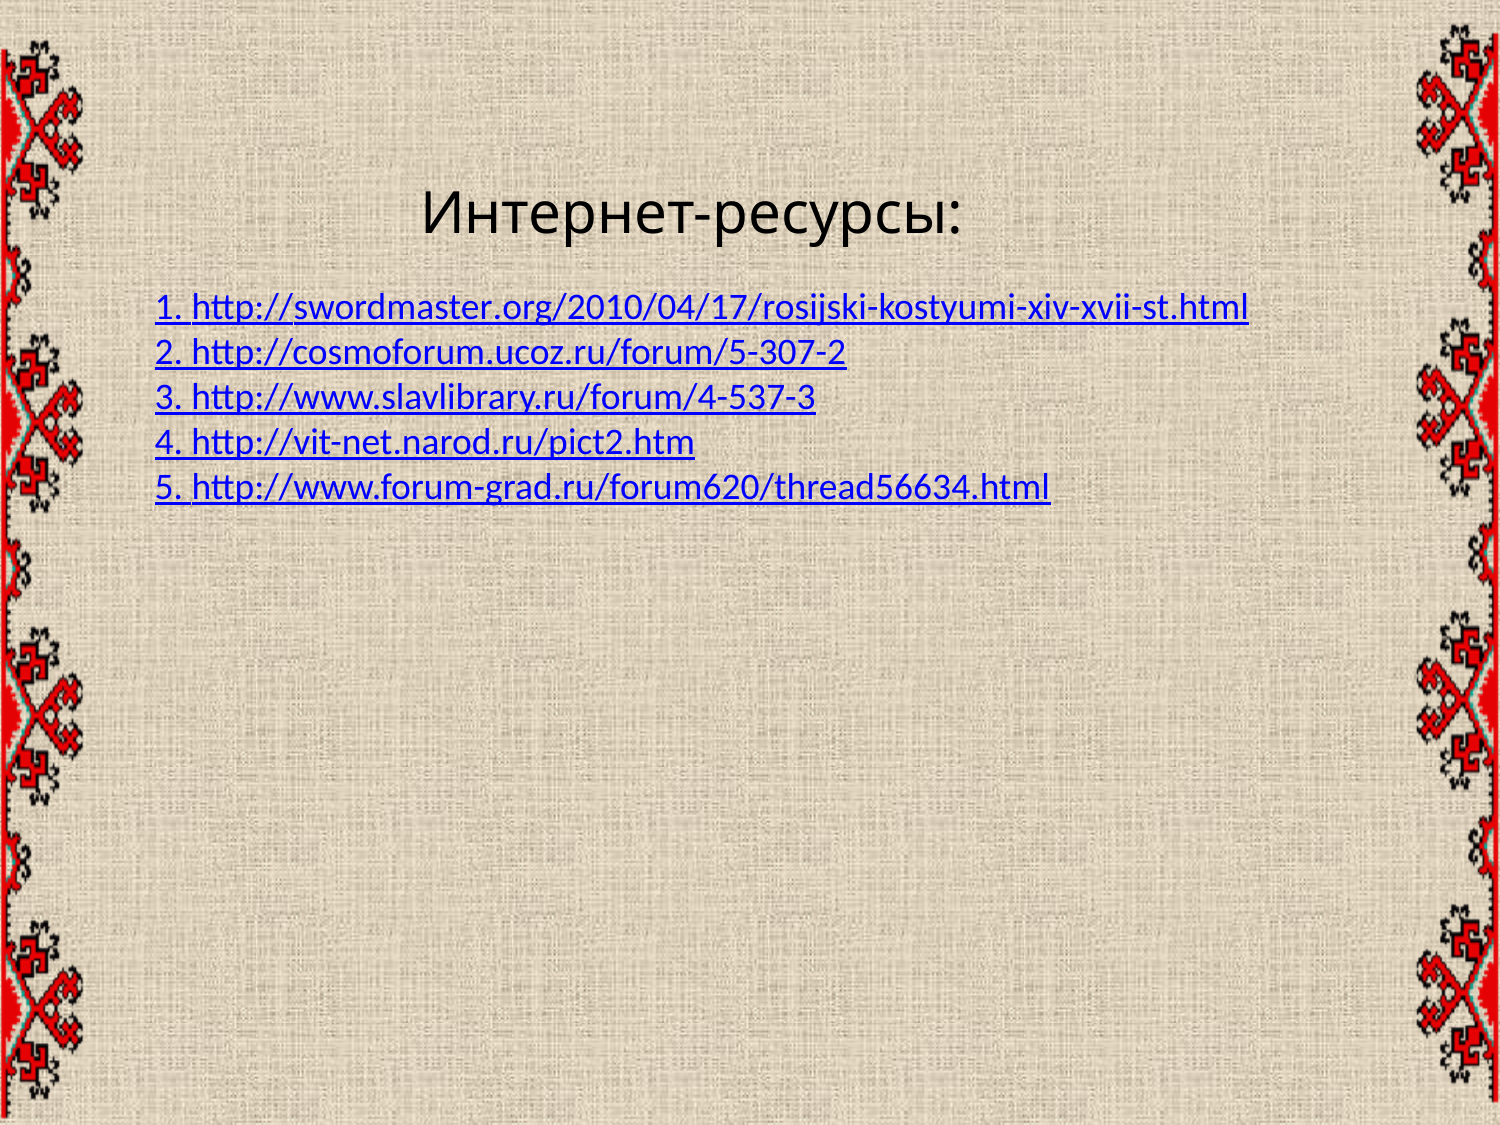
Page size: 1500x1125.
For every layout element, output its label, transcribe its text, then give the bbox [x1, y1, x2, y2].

text_box 1. http://swordmaster.org/2010/04/17/rosijski-kostyumi-xiv-xvii-st.html 2. http://cosmoforum.ucoz.ru/forum/5-307-2 3. http://www.slavlibrary.ru/forum/4-537-3 4. http://vit-net.narod.ru/pict2.htm 5. http://www.forum-grad.ru/forum620/thread56634.html [139, 274, 1265, 560]
text_box Интернет-ресурсы: [405, 167, 978, 253]
picture [0, 0, 1500, 1125]
